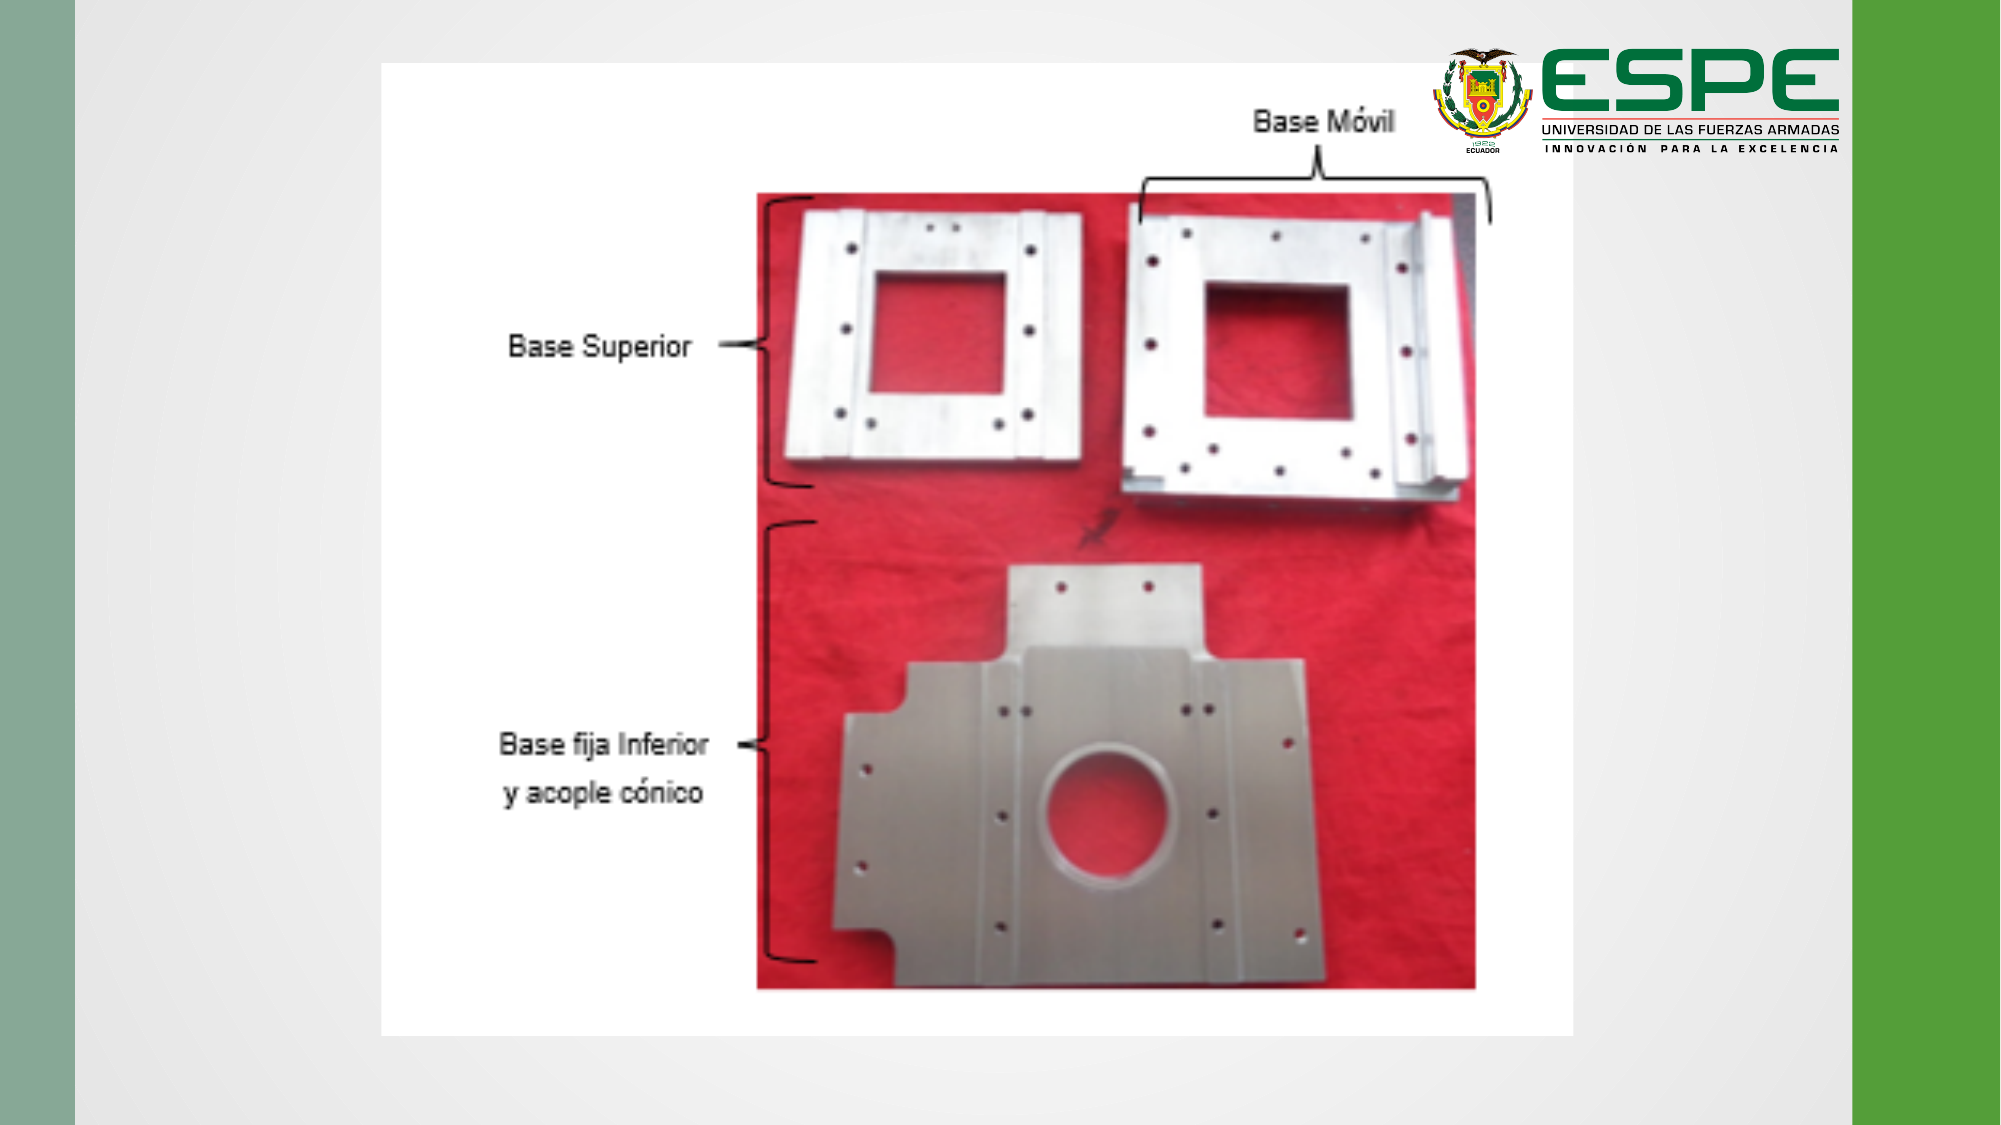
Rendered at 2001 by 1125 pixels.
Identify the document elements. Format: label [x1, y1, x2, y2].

picture [380, 47, 1839, 1036]
